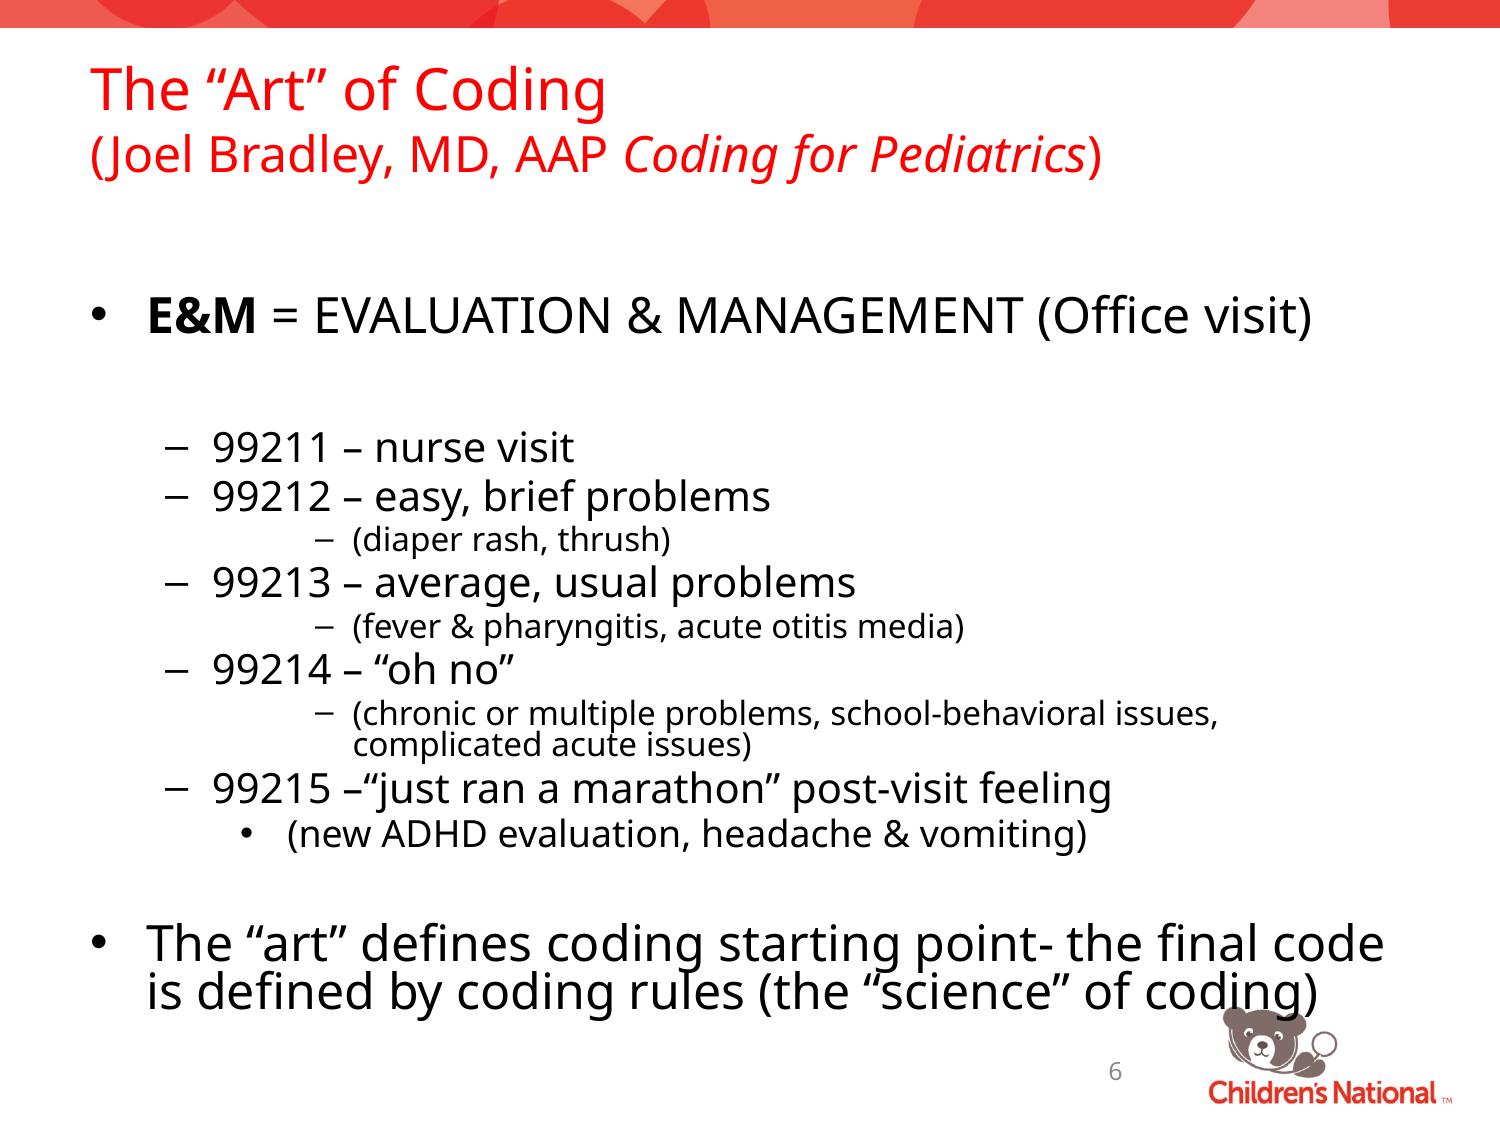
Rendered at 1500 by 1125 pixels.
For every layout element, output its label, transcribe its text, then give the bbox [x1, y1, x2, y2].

list E&M = EVALUATION & MANAGEMENT (Office visit) 99211 – nurse visit 99212 – easy, brief problems (diaper rash, thrush) 99213 – average, usual problems (fever & pharyngitis, acute otitis media) 99214 – “oh no” (chronic or multiple problems, school-behavioral issues, complicated acute issues) 99215 –“just ran a marathon” post-visit feeling (new ADHD evaluation, headache & vomiting) The “art” defines coding starting point- the final code is defined by coding rules (the “science” of coding) [75, 287, 1425, 1050]
picture [1164, 981, 1500, 1125]
picture [0, 0, 1500, 28]
title The “Art” of Coding (Joel Bradley, MD, AAP Coding for Pediatrics) [75, 45, 1225, 233]
slide_number 6 [787, 1050, 1138, 1103]
